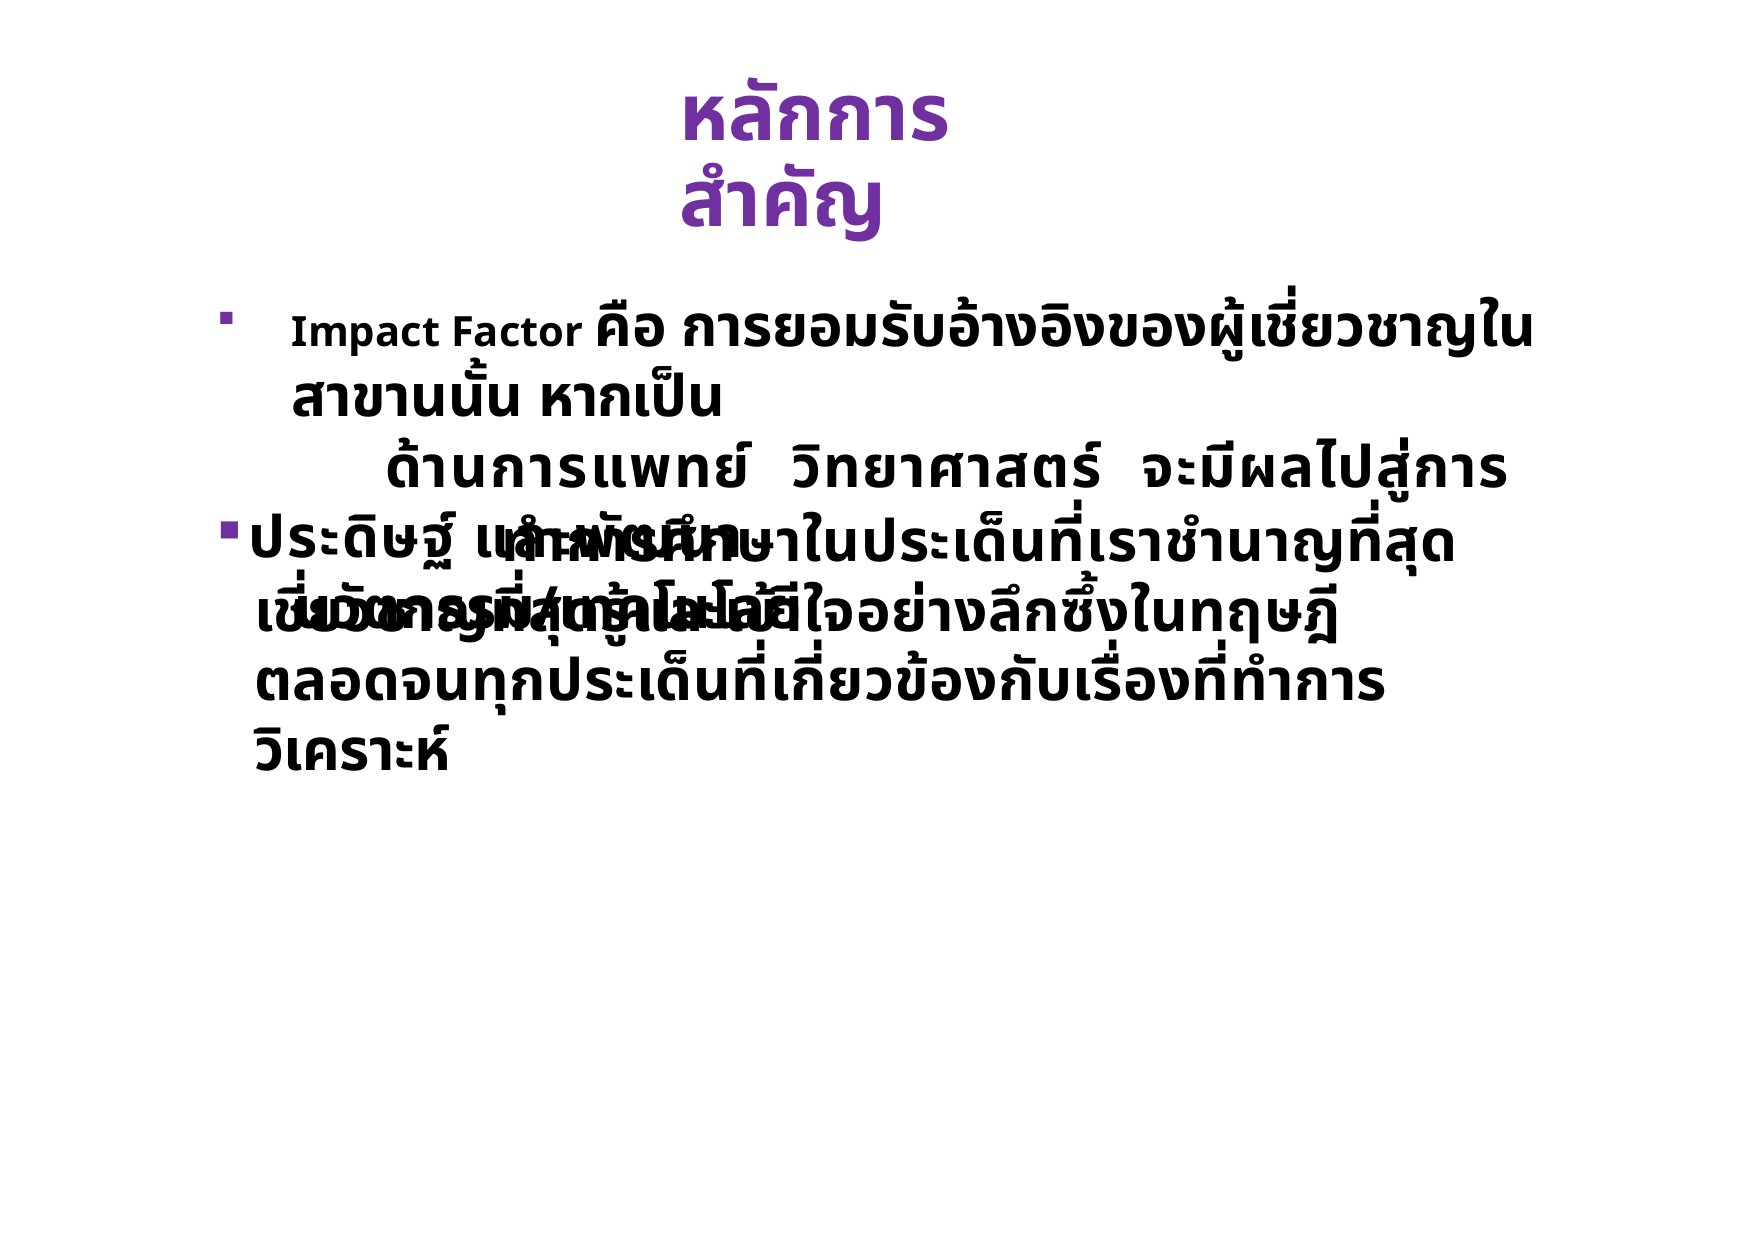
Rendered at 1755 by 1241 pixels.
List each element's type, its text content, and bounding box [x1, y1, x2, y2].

text_box Impact Factor คือ การยอมรับอ้างอิงของผู้เชี่ยวชาญในสาขานนั้น หากเป็น ด้านการแพทย์ วิทยาศาสตร์ จะมีผลไปสู่การประดิษฐ์ และพัฒนา นวัตกรรม/เทคโนโลยี [52, 280, 1603, 648]
text_box ทําการศึกษาในประเด็นที่เราชํานาญที่สุดเชี่ยวชาญที่สุดรู้และเข้าใจอย่างลึกซึ้งในทฤษฎีตลอดจนทุกประเด็นที่เกี่ยวข้องกับเรื่องที่ทําการ วิเคราะห์ [52, 495, 1552, 790]
title หลักการสำคัญ [677, 67, 1115, 280]
